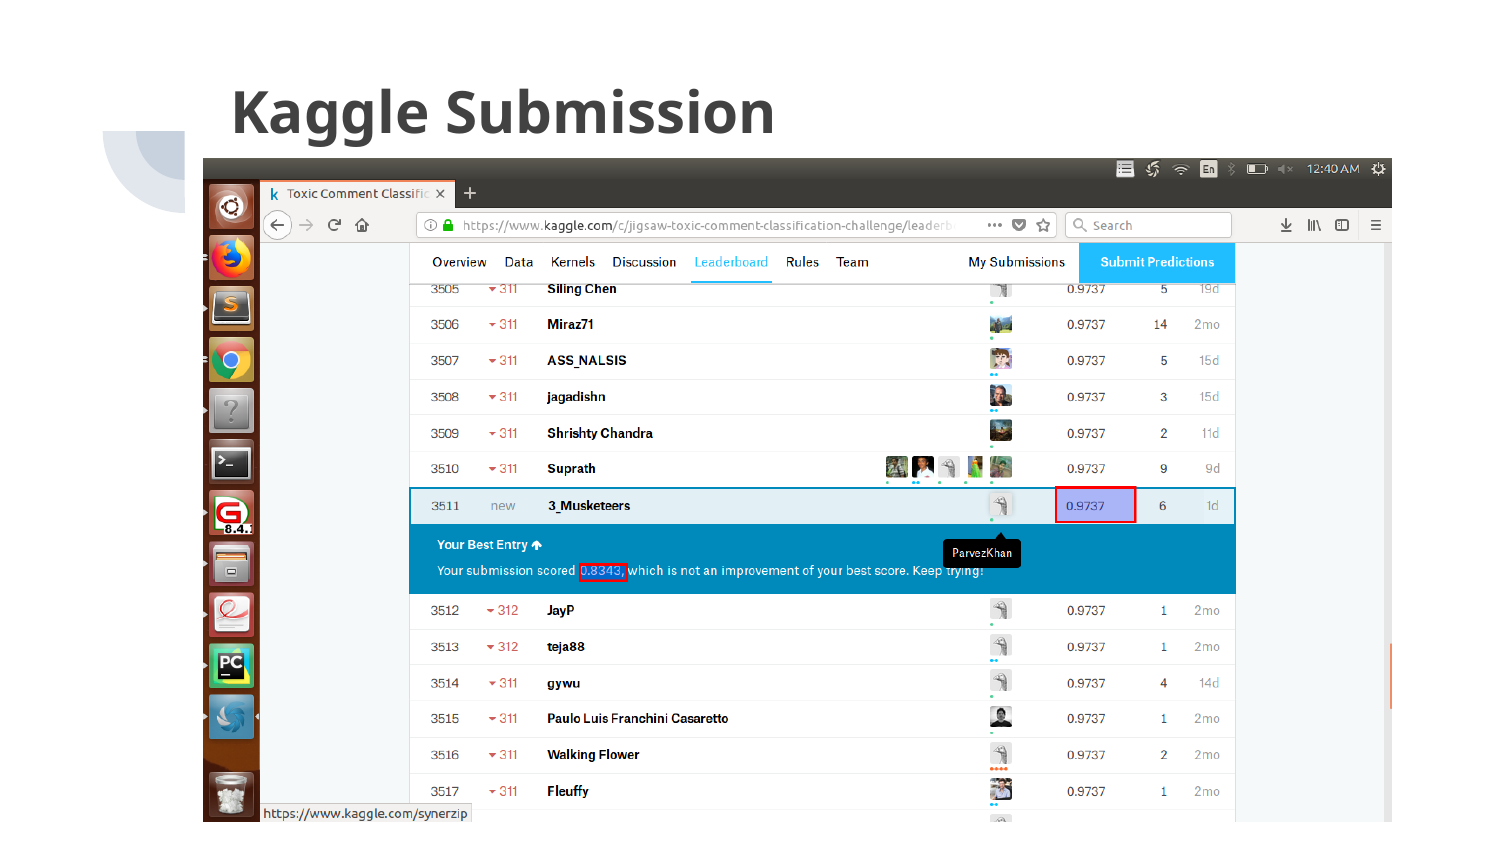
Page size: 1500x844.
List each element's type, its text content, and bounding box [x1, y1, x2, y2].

text_box Kaggle Submission [215, 60, 1369, 153]
picture [202, 158, 1392, 822]
